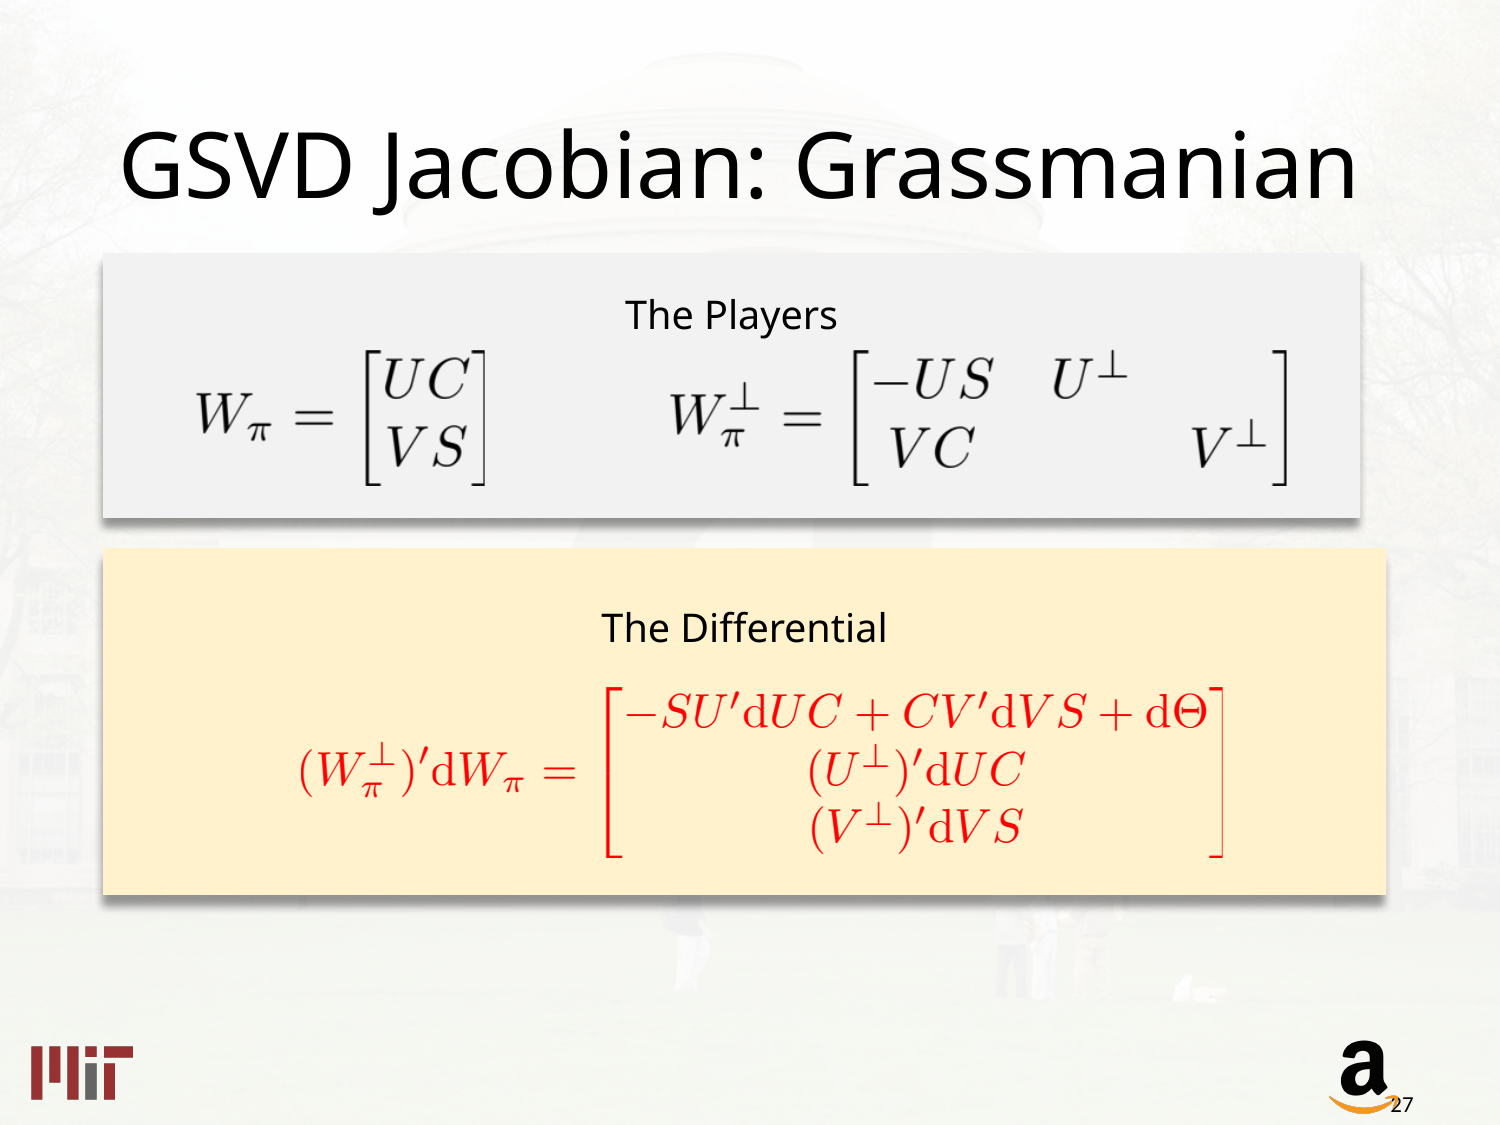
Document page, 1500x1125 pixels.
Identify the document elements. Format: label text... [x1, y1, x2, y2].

picture [669, 349, 1287, 486]
picture [300, 686, 1223, 858]
picture [26, 1042, 137, 1103]
text_box The Players [102, 252, 1361, 519]
picture [195, 349, 485, 486]
text_box The Differential [102, 547, 1387, 896]
title GSVD Jacobian: Grassmanian [103, 59, 1397, 278]
